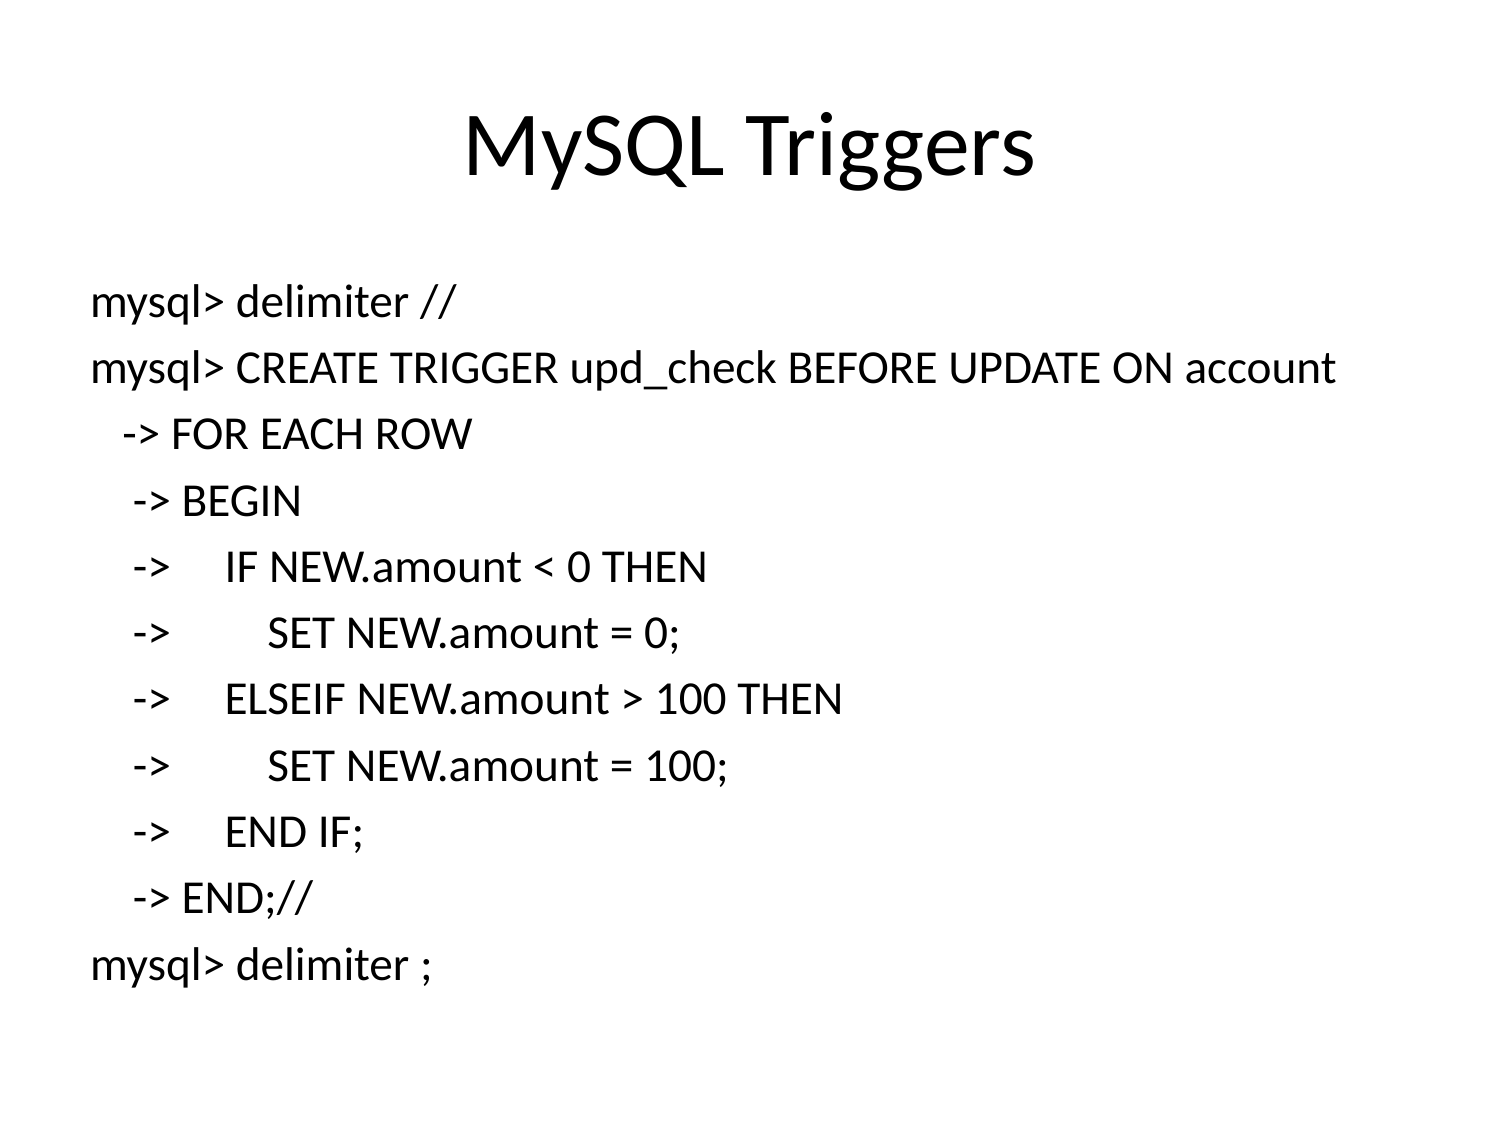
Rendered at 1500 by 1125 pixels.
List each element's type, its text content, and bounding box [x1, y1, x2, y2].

title MySQL Triggers [75, 45, 1425, 233]
list mysql> delimiter // mysql> CREATE TRIGGER upd_check BEFORE UPDATE ON account -> FOR EACH ROW -> BEGIN -> IF NEW.amount < 0 THEN -> SET NEW.amount = 0; -> ELSEIF NEW.amount > 100 THEN -> SET NEW.amount = 100; -> END IF; -> END;// mysql> delimiter ; [75, 262, 1425, 1005]
